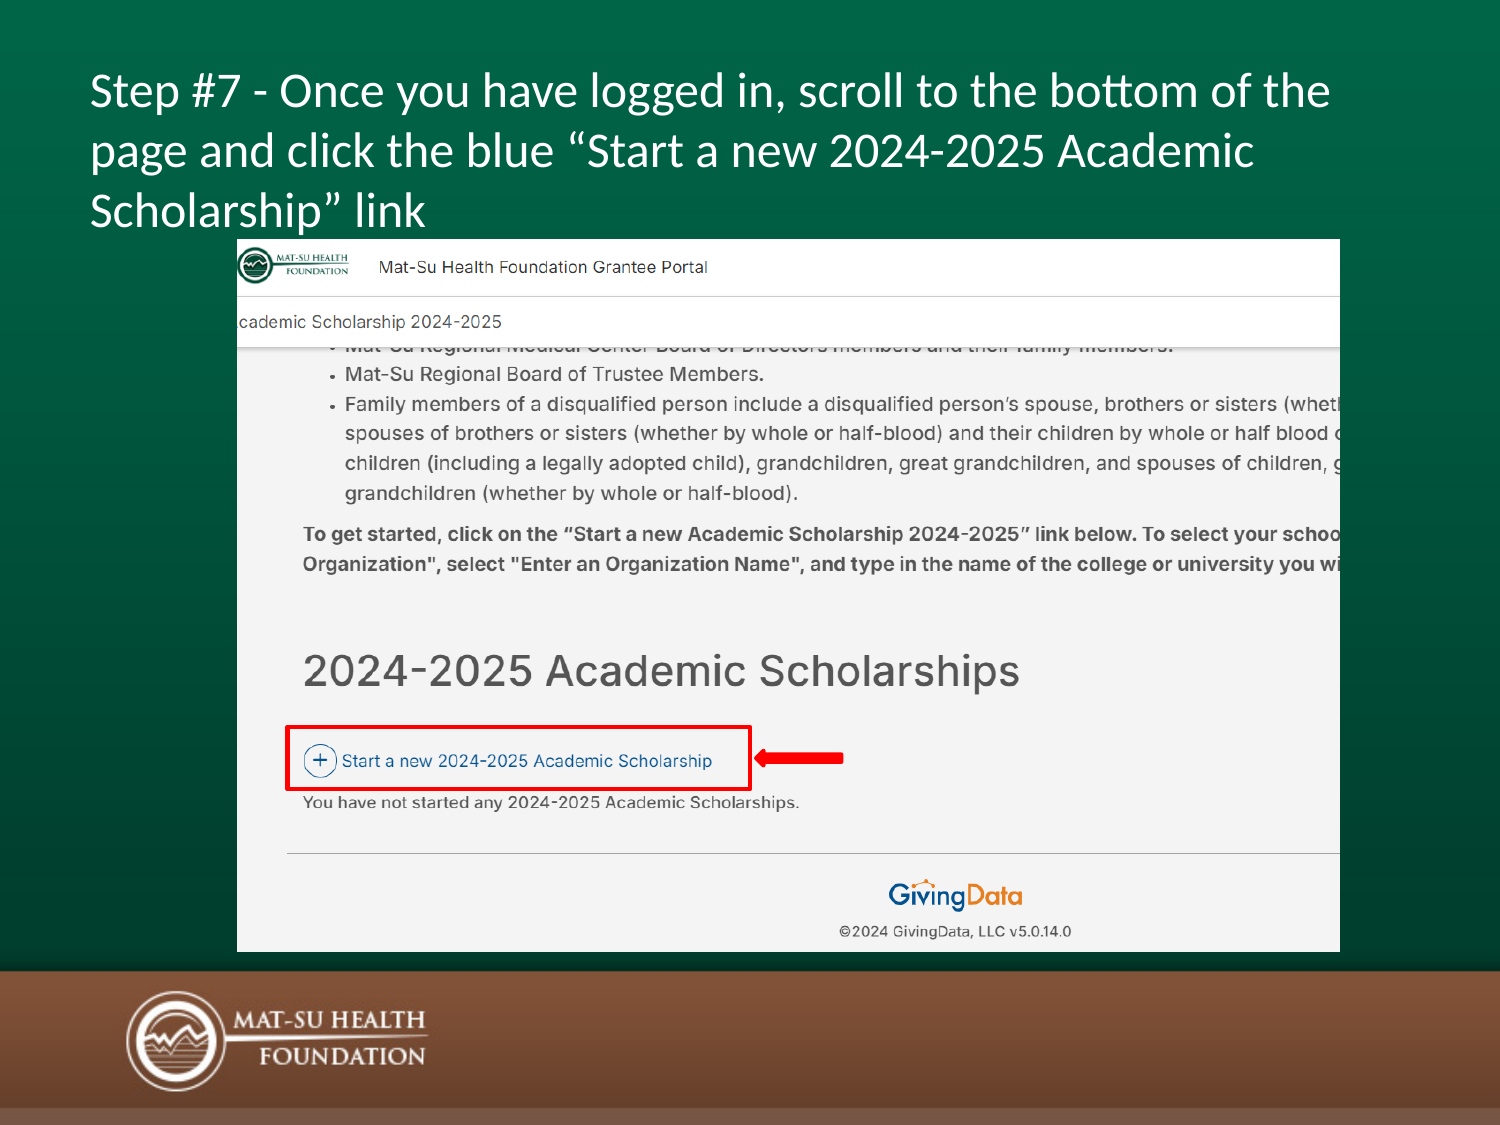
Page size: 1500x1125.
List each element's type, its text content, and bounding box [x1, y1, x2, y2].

text_box Step #7 - Once you have logged in, scroll to the bottom of the page and click the blue “Start a new 2024-2025 Academic Scholarship” link [74, 49, 1438, 245]
picture [0, 0, 1500, 1125]
